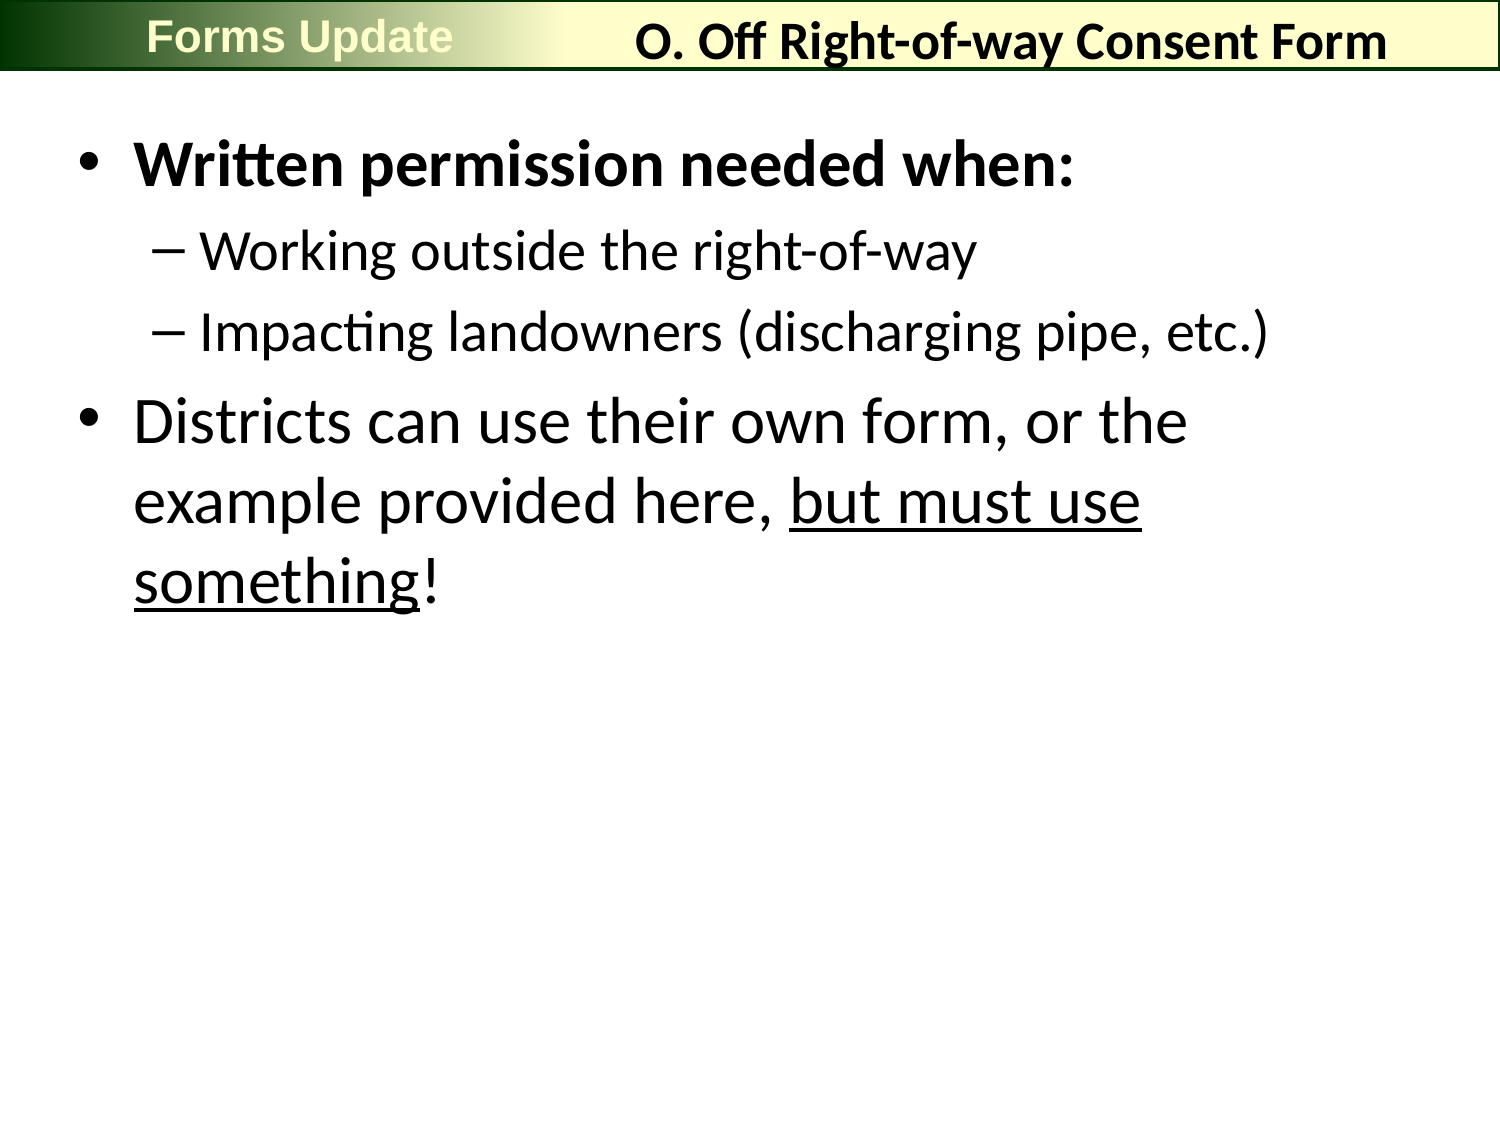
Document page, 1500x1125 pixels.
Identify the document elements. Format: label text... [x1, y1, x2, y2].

subtitle Written permission needed when: Working outside the right-of-way Impacting landowners (discharging pipe, etc.) Districts can use their own form, or the example provided here, but must use something! [62, 112, 1438, 1063]
text_box Forms Update [0, 0, 600, 70]
title O. Off Right-of-way Consent Form [525, 0, 1500, 75]
